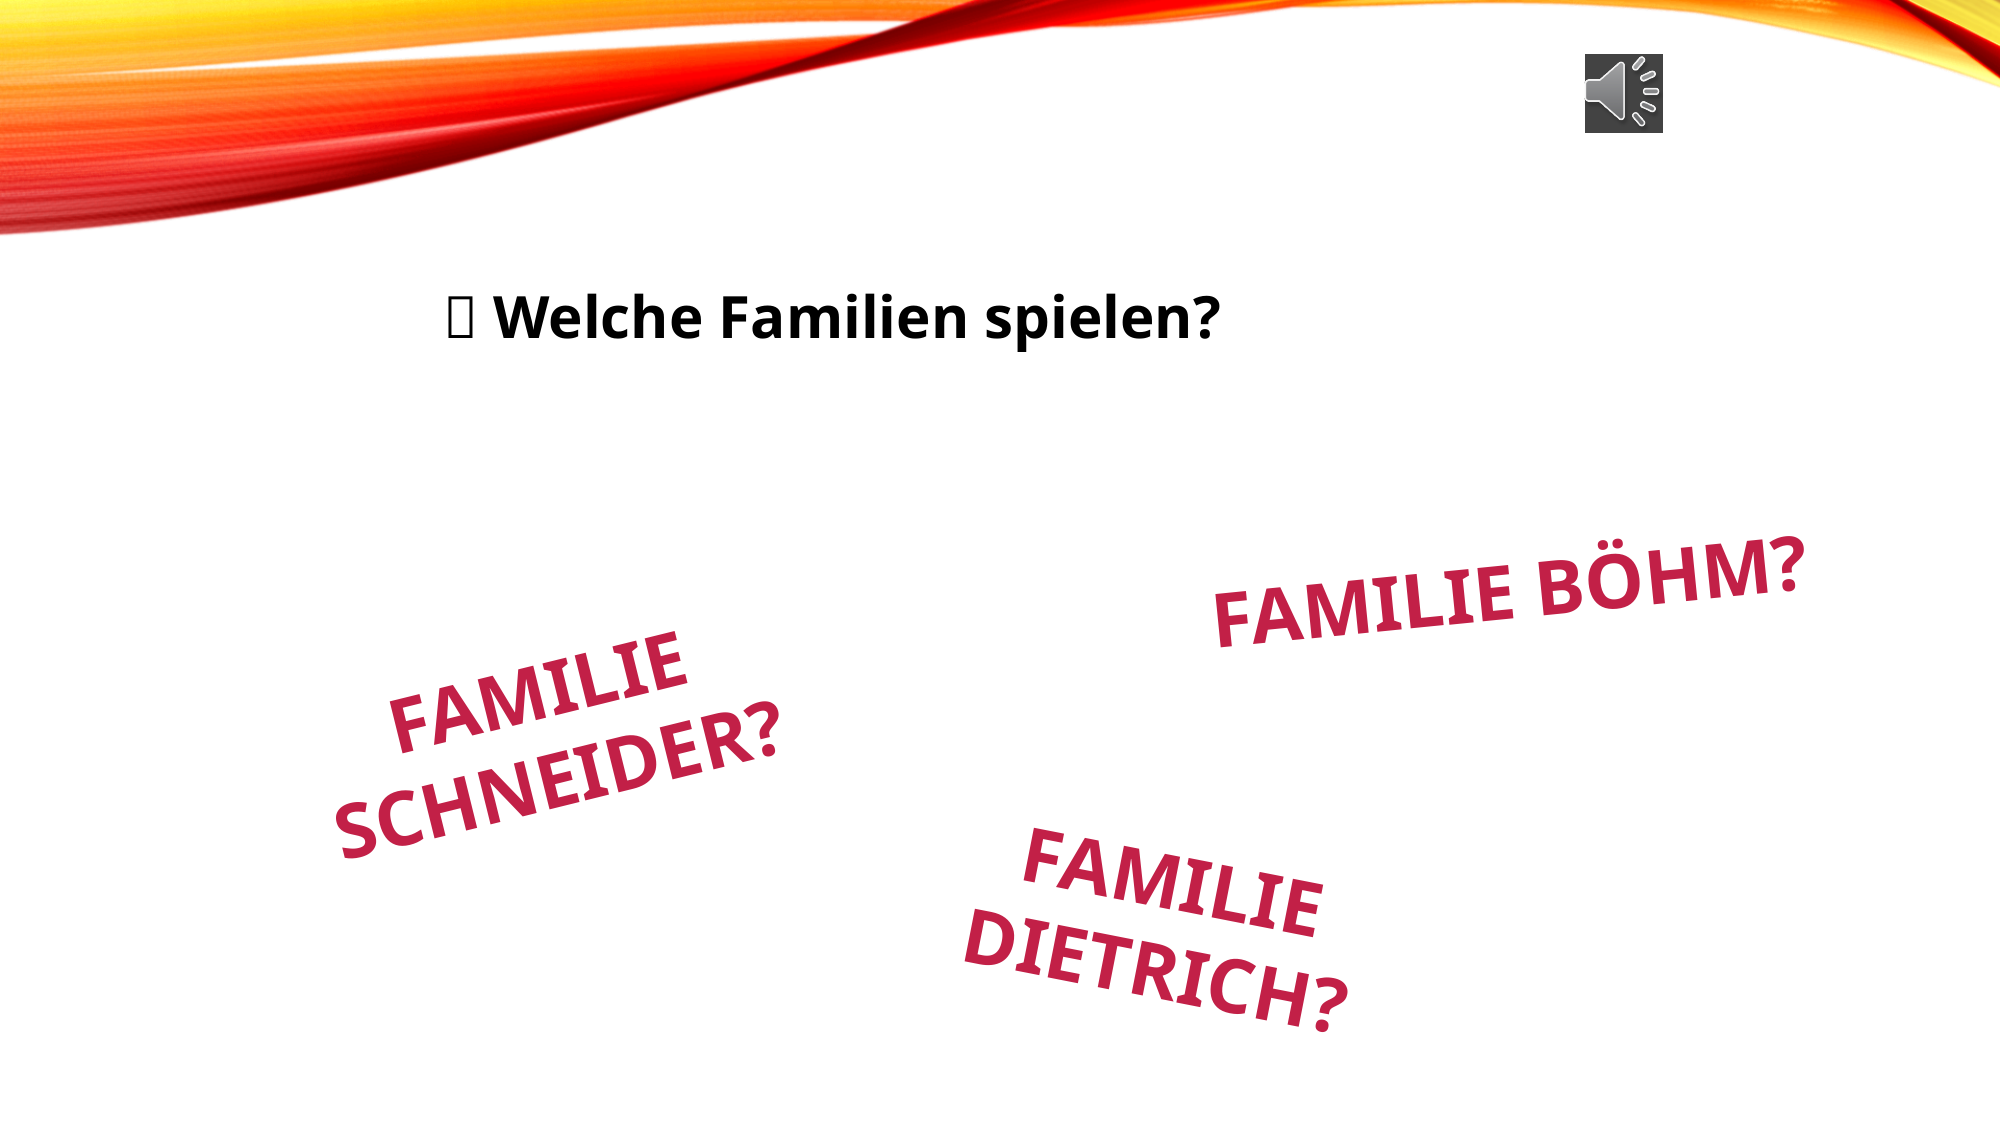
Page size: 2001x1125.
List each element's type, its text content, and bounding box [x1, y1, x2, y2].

text_box FAMILIE BÖHM? [1142, 500, 1876, 677]
text_box FAMILIE DIETRICH? [789, 758, 1540, 1091]
picture [0, 0, 2000, 237]
text_box  Welche Familien spielen? [428, 273, 1564, 358]
text_box FAMILIE SCHNEIDER? [135, 541, 961, 925]
